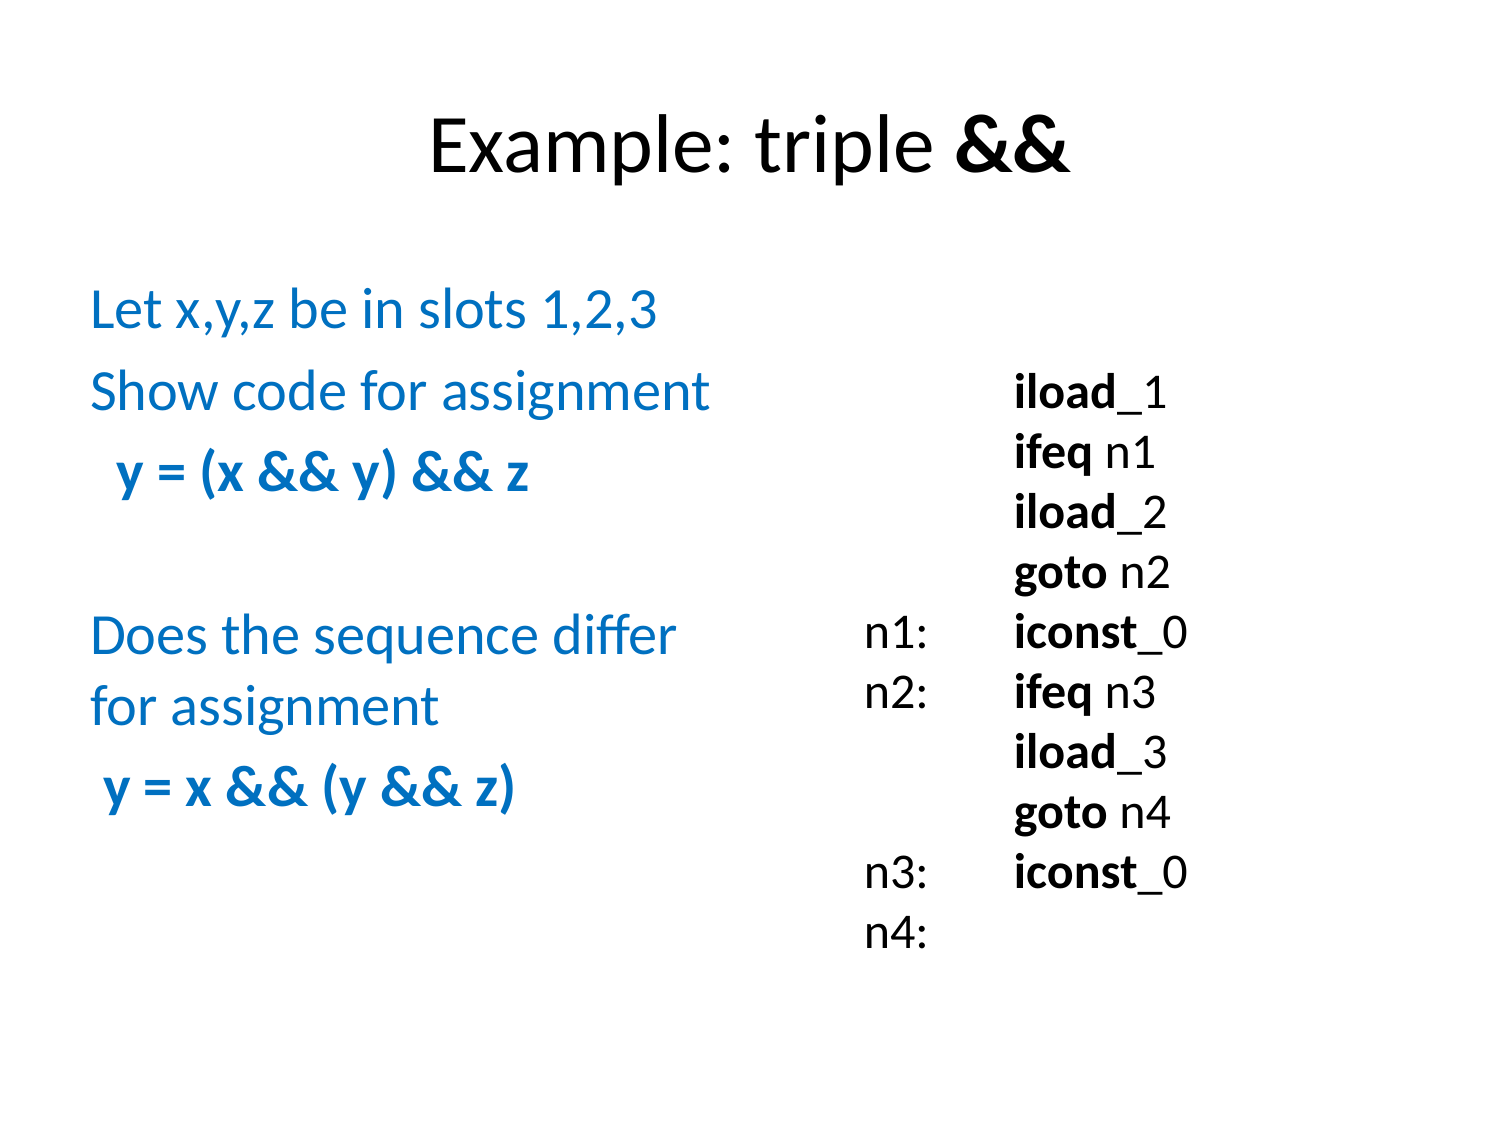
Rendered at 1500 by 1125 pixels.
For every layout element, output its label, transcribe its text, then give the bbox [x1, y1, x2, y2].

list Let x,y,z be in slots 1,2,3 Show code for assignment y = (x && y) && z Does the sequence differ for assignment y = x && (y && z) [74, 262, 738, 563]
title Example: triple && [74, 44, 1426, 233]
text_box iload_1 ifeq n1 iload_2 goto n2 n1: iconst_0 n2: ifeq n3 iload_3 goto n4 n3: iconst_0 n4: [849, 351, 1325, 967]
